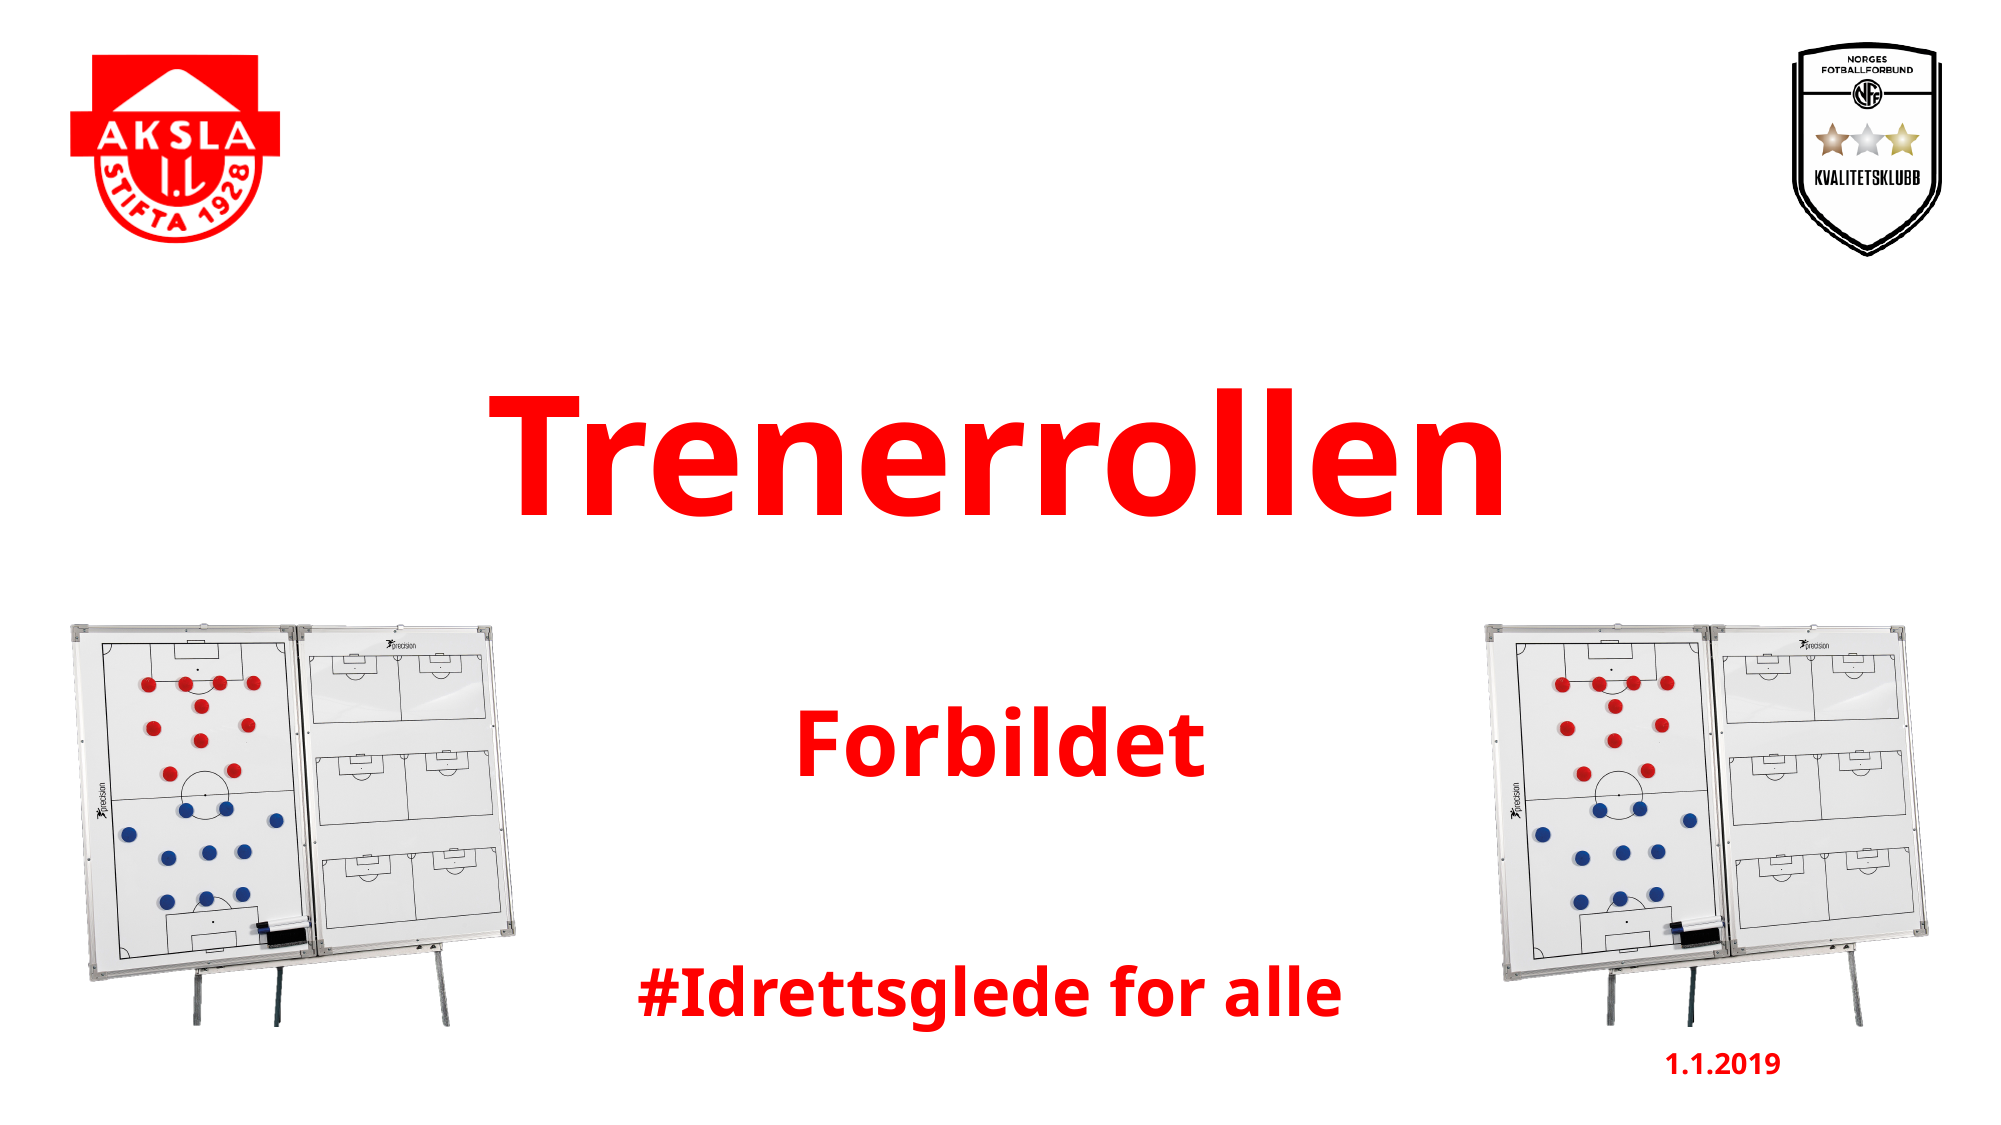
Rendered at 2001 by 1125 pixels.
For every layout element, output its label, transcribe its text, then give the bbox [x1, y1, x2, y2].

text_box Forbildet [174, 562, 1825, 932]
text_box 1.1.2019 [1649, 1038, 1797, 1088]
picture [70, 622, 516, 1027]
picture [1792, 42, 1942, 257]
text_box #Idrettsglede for alle [623, 942, 1377, 1037]
slide_number 26 [1717, 1034, 1958, 1080]
title Trenerrollen [174, 276, 1825, 562]
picture [58, 42, 294, 257]
picture [1484, 622, 1929, 1027]
